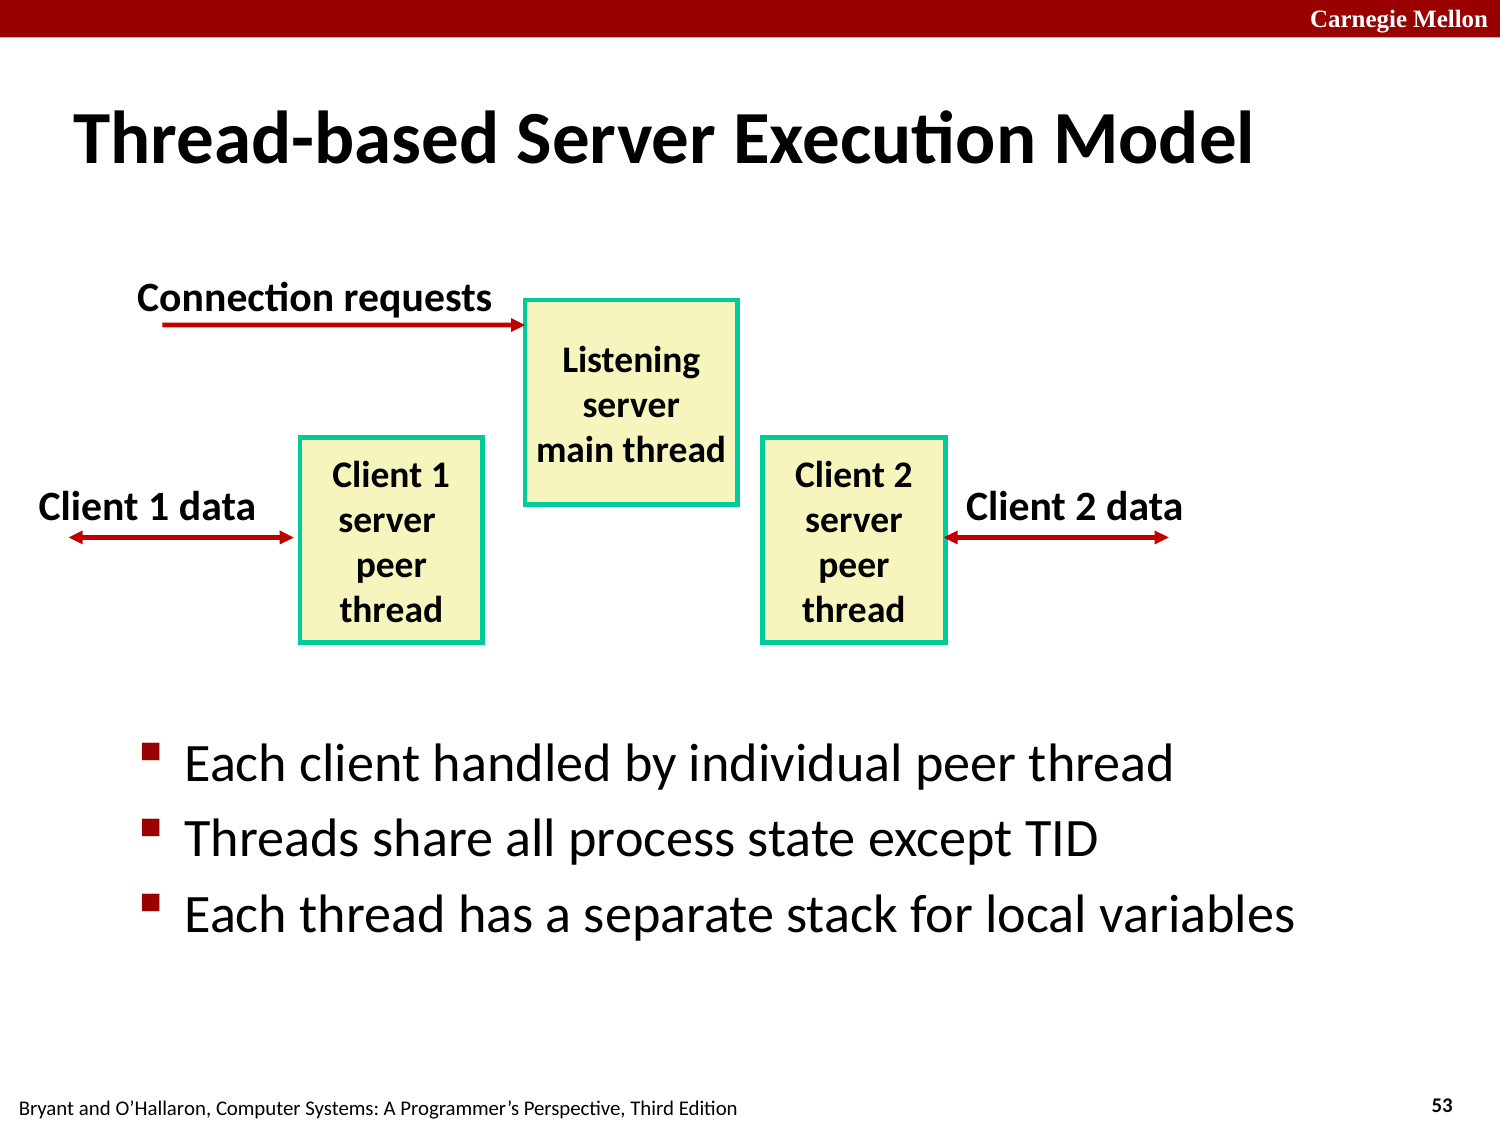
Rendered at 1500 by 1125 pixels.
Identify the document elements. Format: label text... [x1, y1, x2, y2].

text_box [508, 318, 526, 332]
text_box Listening server main thread [524, 299, 738, 505]
text_box Client 1 server peer thread [299, 437, 483, 643]
list Each client handled by individual peer thread Threads share all process state except TID Each thread has a separate stack for local variables [47, 719, 1411, 1052]
text_box Client 1 data [23, 471, 271, 537]
text_box Client 2 data [950, 471, 1199, 537]
text_box Client 2 server peer thread [762, 437, 946, 643]
title Thread-based Server Execution Model [58, 71, 1305, 197]
text_box Connection requests [122, 262, 508, 328]
text_box [68, 531, 294, 544]
text_box [943, 534, 1169, 544]
